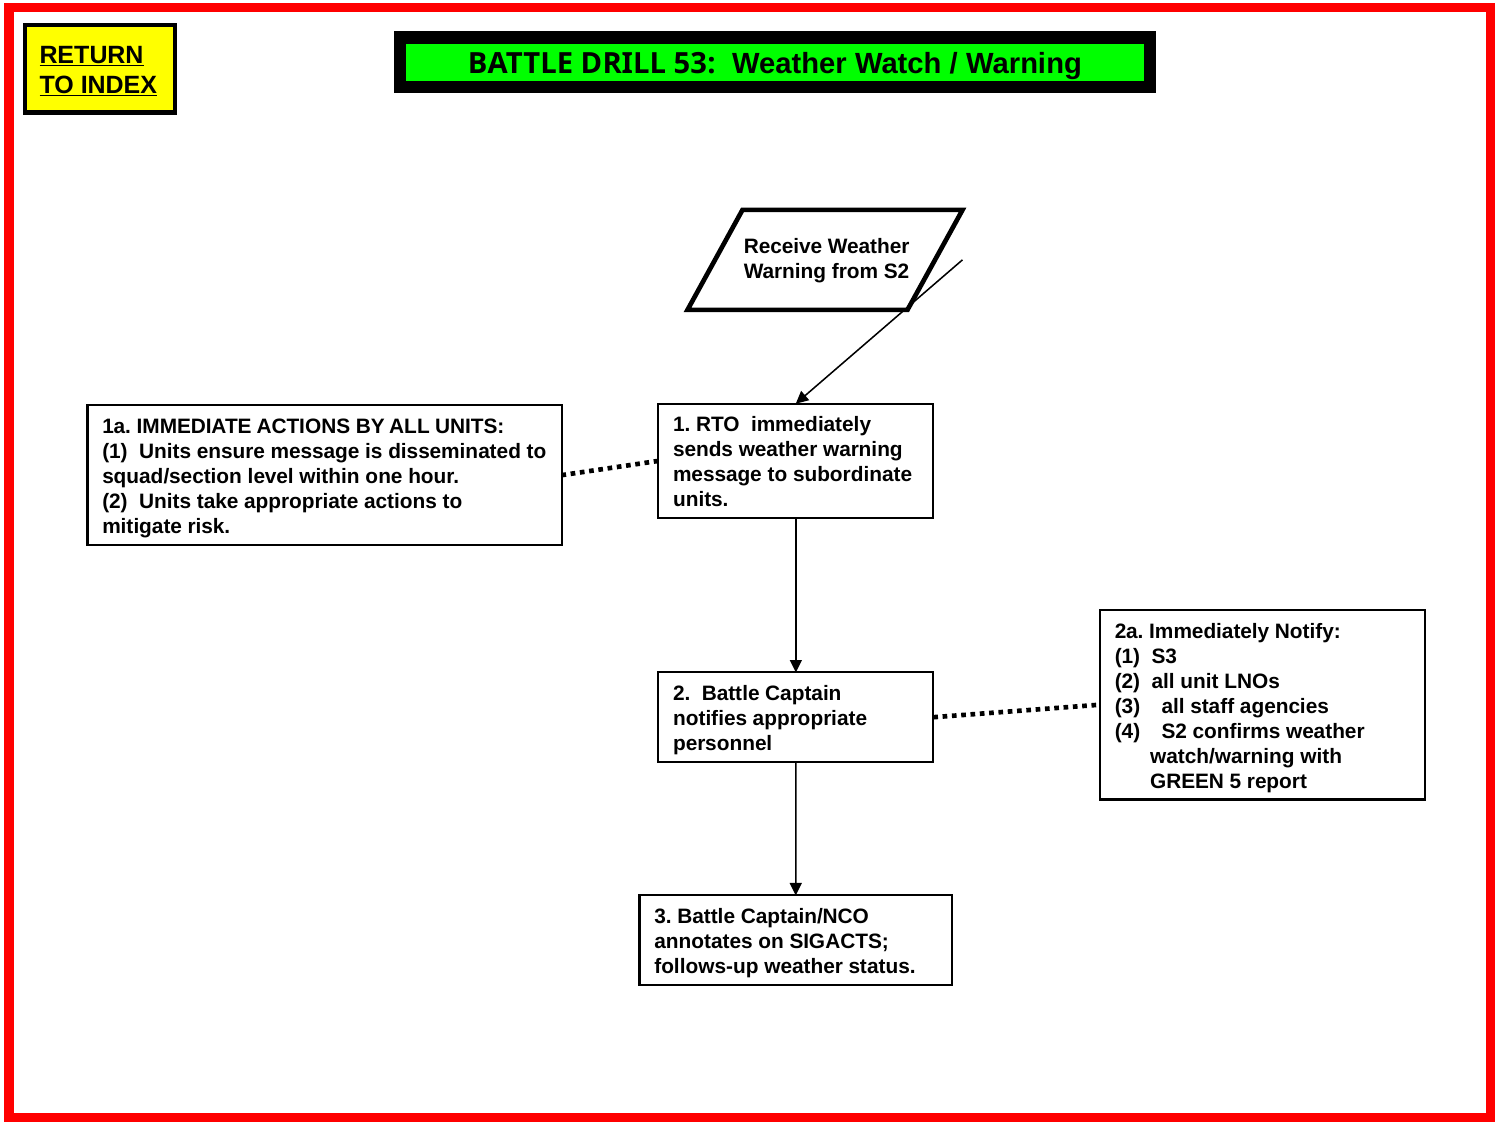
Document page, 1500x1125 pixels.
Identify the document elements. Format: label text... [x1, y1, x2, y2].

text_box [932, 705, 1101, 719]
text_box 3. Battle Captain/NCO annotates on SIGACTS; follows-up weather status. [639, 895, 952, 985]
text_box 1. RTO immediately sends weather warning message to subordinate units. [658, 403, 934, 519]
text_box Receive Weather Warning from S2 [919, 235, 950, 290]
text_box BATTLE DRILL 53: Weather Watch / Warning [399, 37, 1150, 88]
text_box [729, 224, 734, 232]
text_box 2. Battle Captain notifies appropriate personnel [658, 672, 934, 763]
text_box [687, 209, 963, 310]
text_box 1a. IMMEDIATE ACTIONS BY ALL UNITS: (1) Units ensure message is disseminated to squad/section level within one hour. (2) Units take appropriate actions to mitigate risk. [87, 405, 563, 545]
text_box 2a. Immediately Notify: (1) S3 (2) all unit LNOs all staff agencies S2 confirms weather watch/warning with GREEN 5 report [1100, 609, 1425, 800]
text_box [562, 461, 659, 477]
